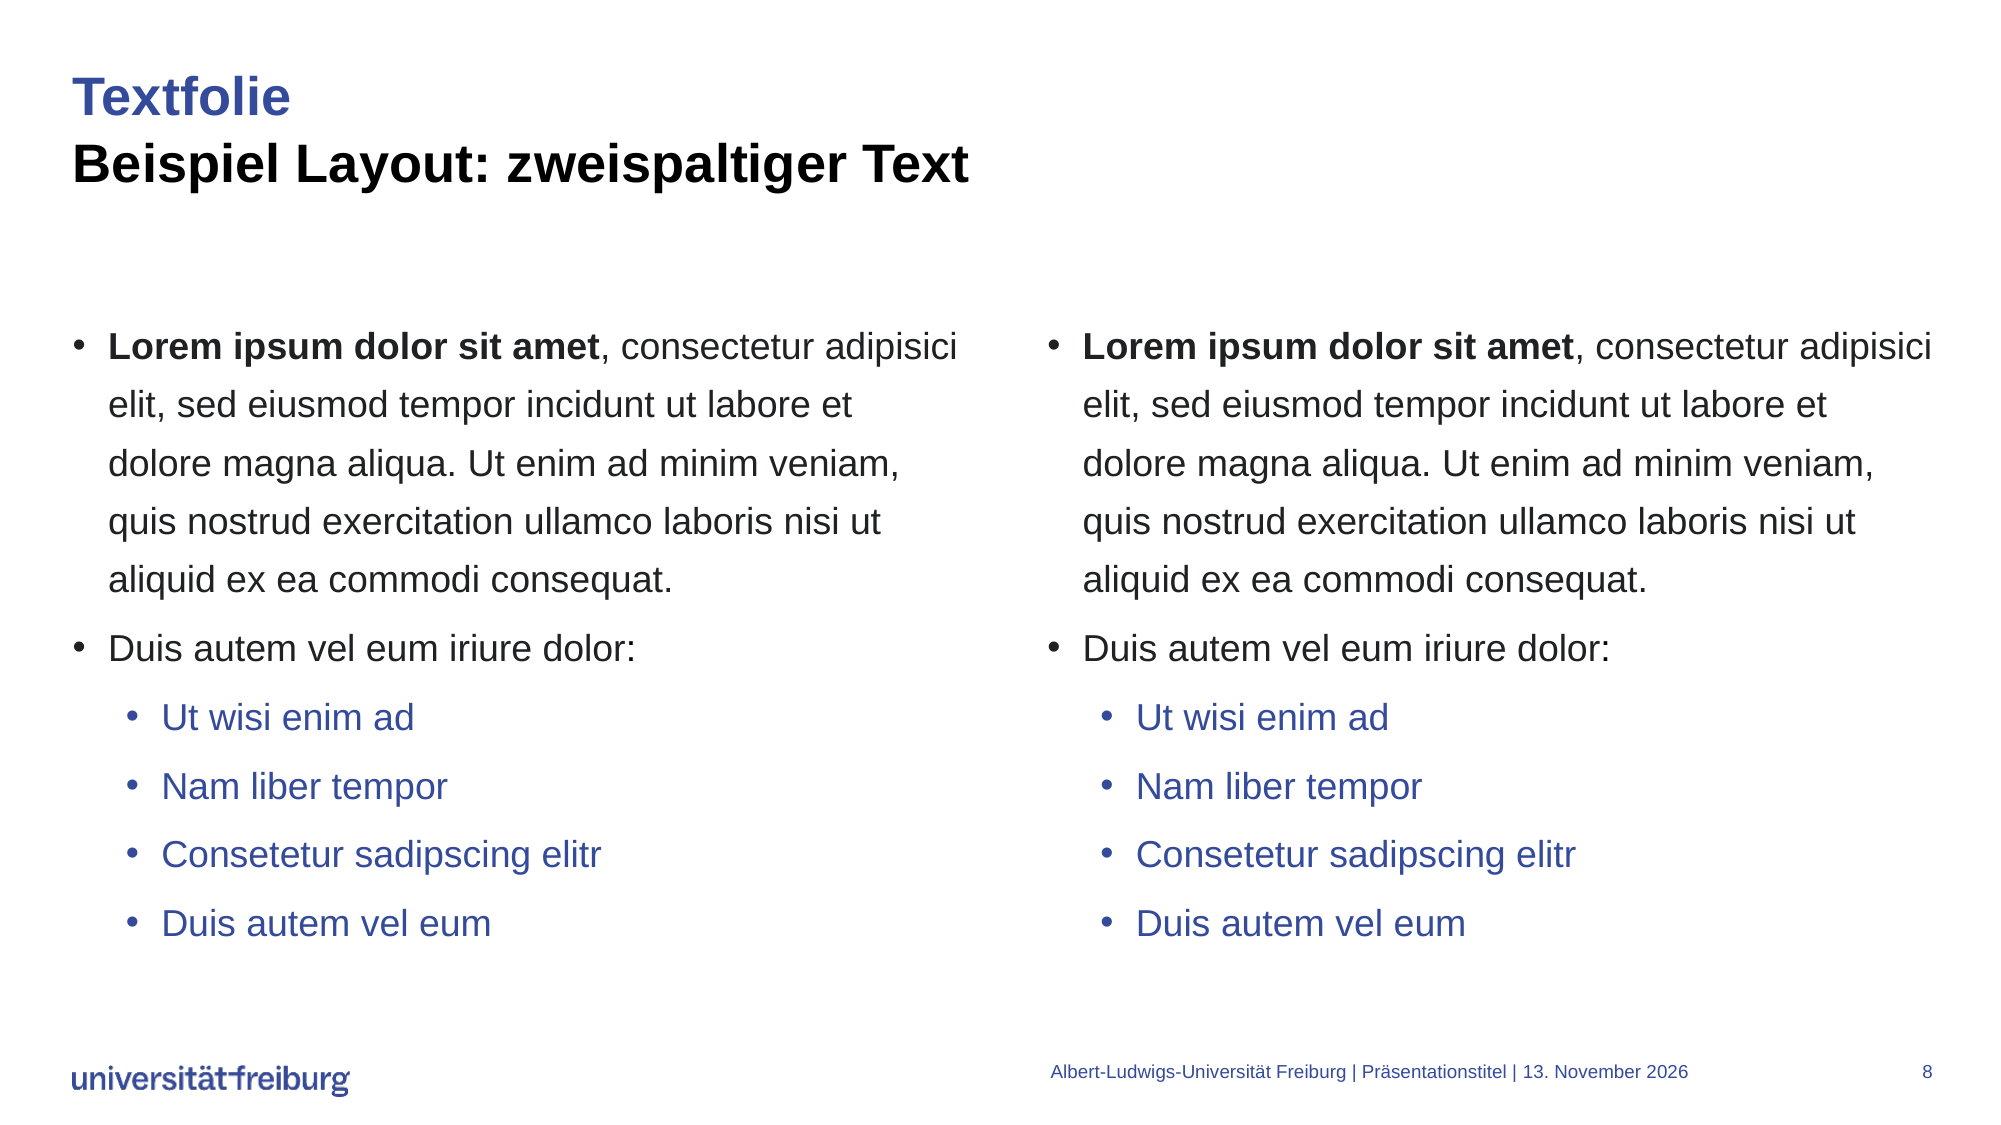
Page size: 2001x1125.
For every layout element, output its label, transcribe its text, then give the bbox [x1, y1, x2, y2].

list Lorem ipsum dolor sit amet, consectetur adipisici elit, sed eiusmod tempor incidunt ut labore et dolore magna aliqua. Ut enim ad minim veniam, quis nostrud exercitation ullamco laboris nisi ut aliquid ex ea commodi consequat. Duis autem vel eum iriure dolor: Ut wisi enim ad Nam liber tempor Consetetur sadipscing elitr Duis autem vel eum [1047, 308, 1933, 1018]
footer Albert-Ludwigs-Universität Freiburg | Präsentationstitel | [488, 1060, 1517, 1090]
slide_number 8 [1873, 1060, 1933, 1090]
picture [72, 1065, 351, 1097]
slide_number 6. März 2023 [1517, 1060, 1754, 1090]
list Lorem ipsum dolor sit amet, consectetur adipisici elit, sed eiusmod tempor incidunt ut labore et dolore magna aliqua. Ut enim ad minim veniam, quis nostrud exercitation ullamco laboris nisi ut aliquid ex ea commodi consequat. Duis autem vel eum iriure dolor: Ut wisi enim ad Nam liber tempor Consetetur sadipscing elitr Duis autem vel eum [72, 308, 959, 1018]
title Textfolie Beispiel Layout: zweispaltiger Text [72, 59, 1933, 278]
